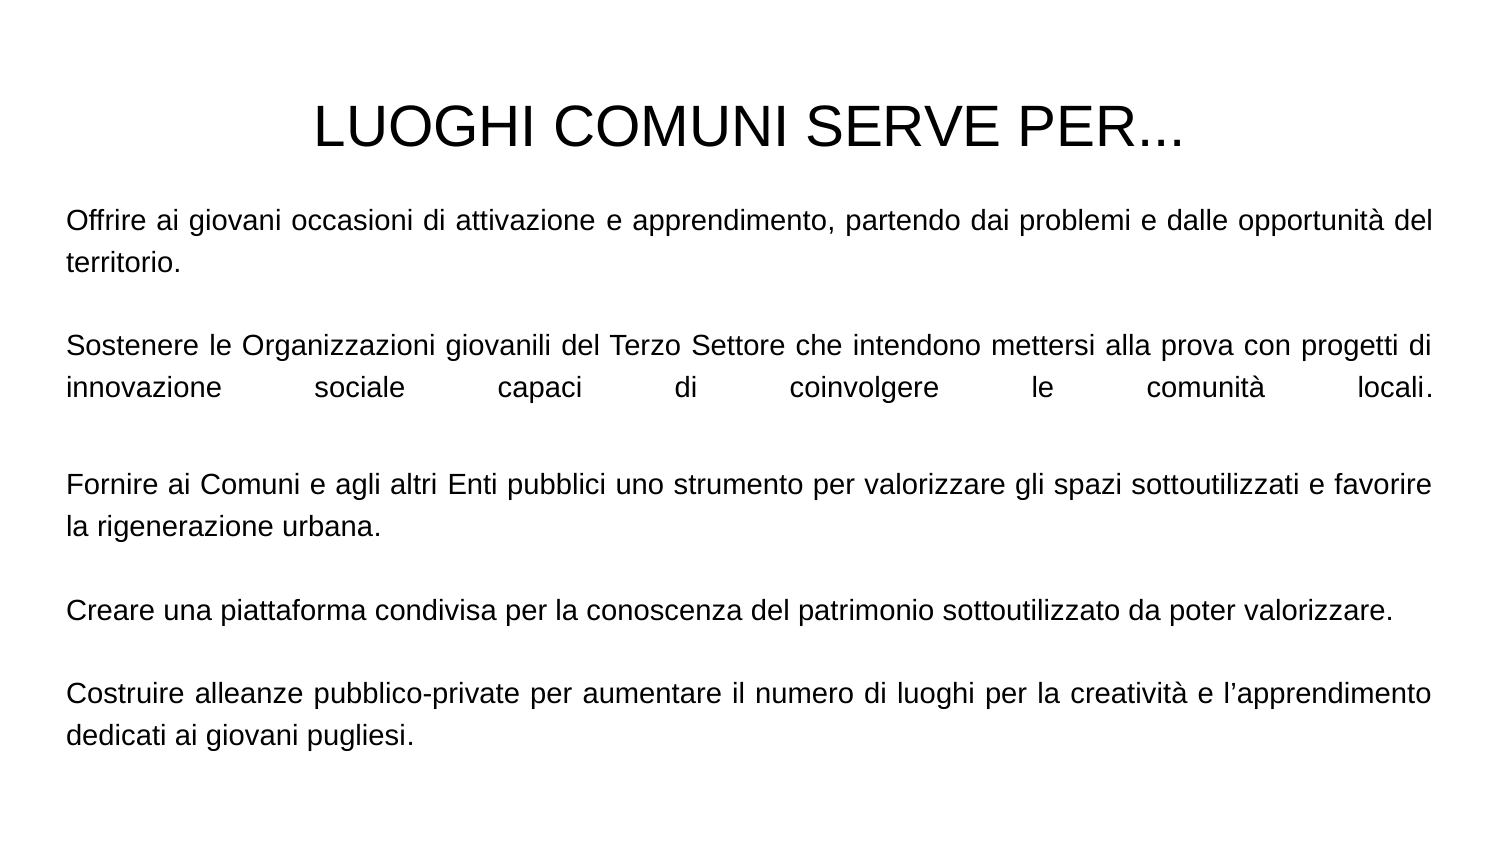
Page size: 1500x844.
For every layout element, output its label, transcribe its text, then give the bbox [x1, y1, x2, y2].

list Offrire ai giovani occasioni di attivazione e apprendimento, partendo dai problemi e dalle opportunità del territorio. Sostenere le Organizzazioni giovanili del Terzo Settore che intendono mettersi alla prova con progetti di innovazione sociale capaci di coinvolgere le comunità locali. Fornire ai Comuni e agli altri Enti pubblici uno strumento per valorizzare gli spazi sottoutilizzati e favorire la rigenerazione urbana. Creare una piattaforma condivisa per la conoscenza del patrimonio sottoutilizzato da poter valorizzare. Costruire alleanze pubblico-private per aumentare il numero di luoghi per la creatività e l’apprendimento dedicati ai giovani pugliesi. [51, 151, 1449, 789]
title LUOGHI COMUNI SERVE PER... [51, 72, 1449, 151]
